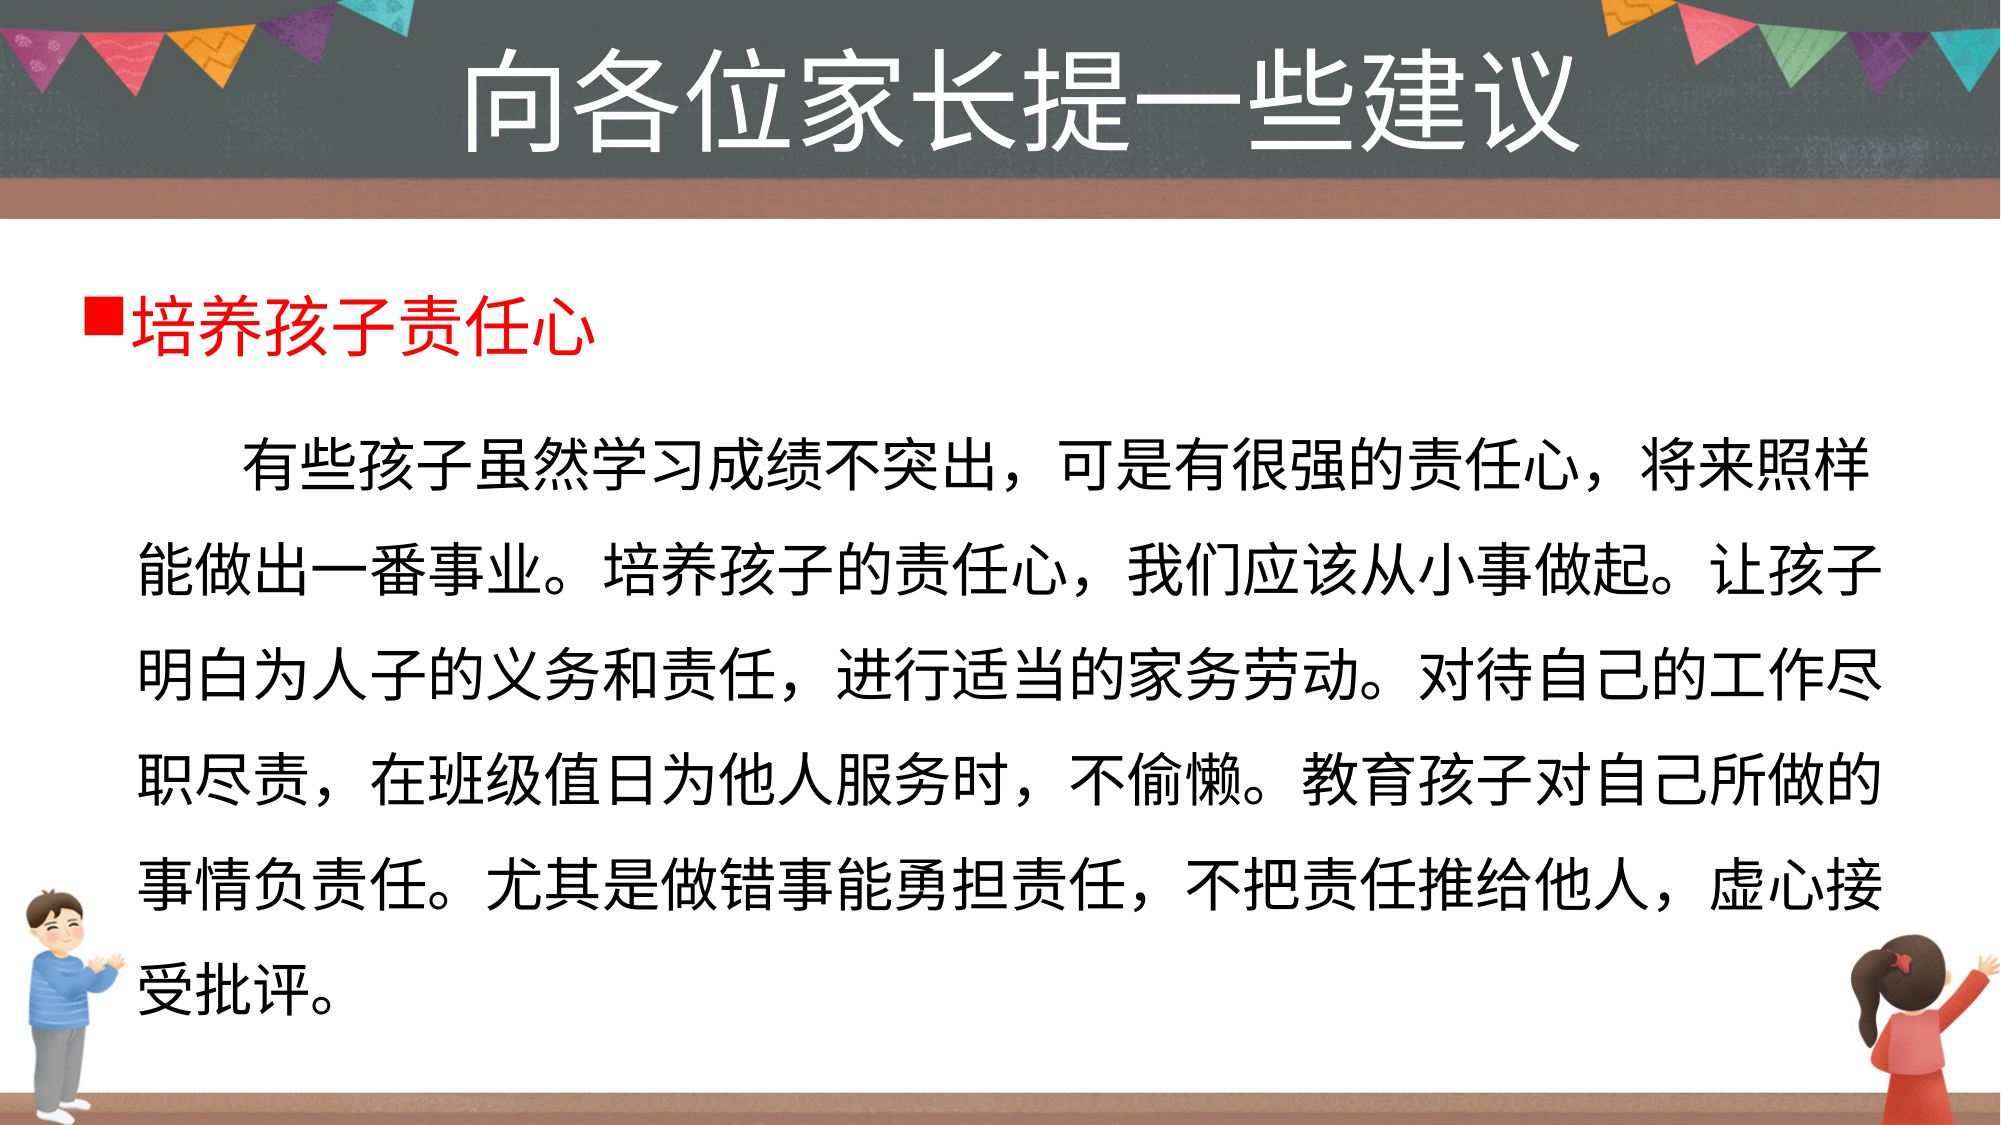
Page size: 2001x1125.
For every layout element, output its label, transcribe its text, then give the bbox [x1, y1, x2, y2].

text_box 向各位家长提一些建议 [512, 27, 1529, 170]
text_box 有些孩子虽然学习成绩不突出，可是有很强的责任心，将来照样能做出一番事业。培养孩子的责任心，我们应该从小事做起。让孩子明白为人子的义务和责任，进行适当的家务劳动。对待自己的工作尽职尽责，在班级值日为他人服务时，不偷懒。教育孩子对自己所做的事情负责任。尤其是做错事能勇担责任，不把责任推给他人，虚心接受批评。 [121, 385, 1920, 1031]
text_box 培养孩子责任心 [64, 263, 1284, 467]
picture [0, 0, 2001, 1125]
